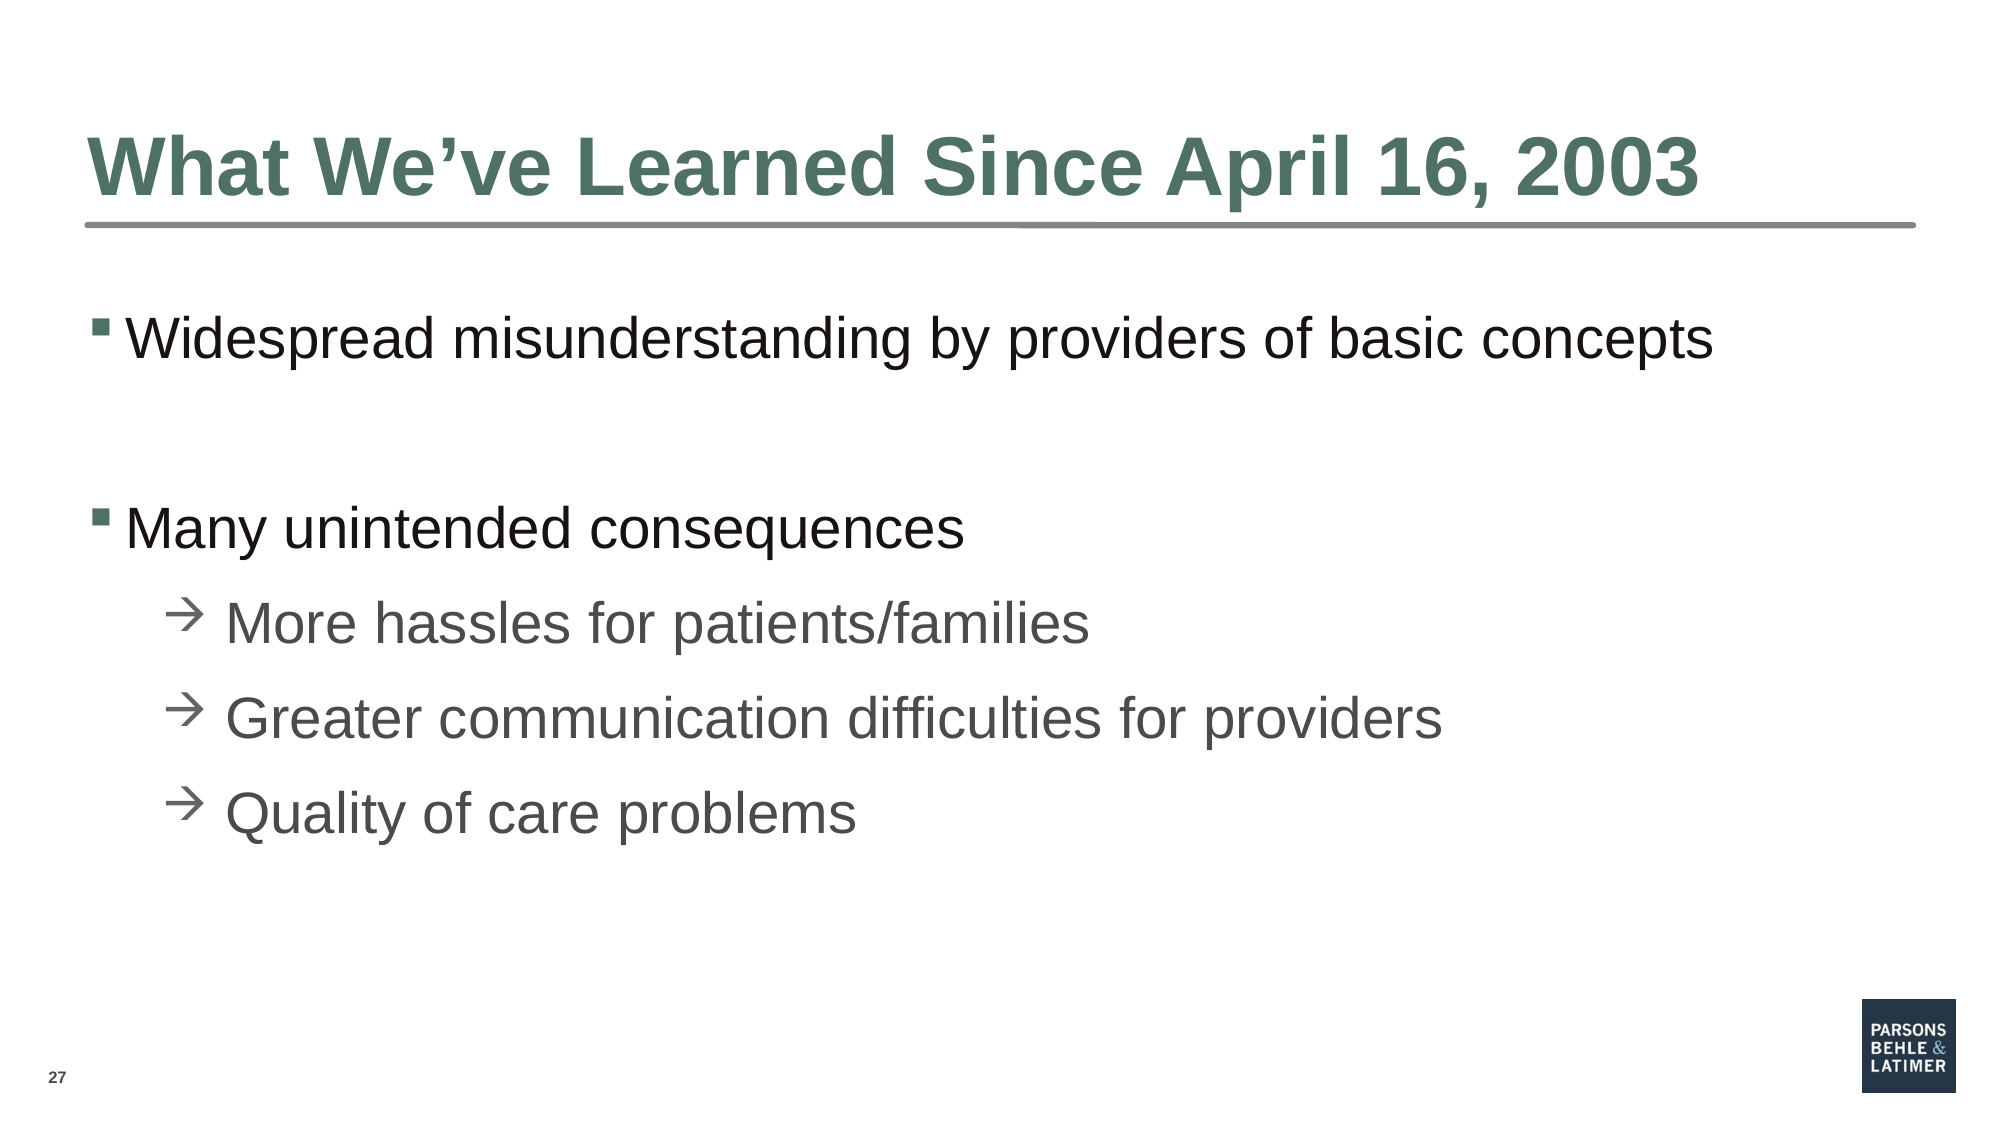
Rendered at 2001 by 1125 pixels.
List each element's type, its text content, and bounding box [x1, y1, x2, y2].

list Widespread misunderstanding by providers of basic concepts Many unintended consequences More hassles for patients/families Greater communication difficulties for providers Quality of care problems [87, 299, 1838, 1038]
picture [1862, 999, 1956, 1093]
title What We’ve Learned Since April 16, 2003 [87, 71, 1914, 212]
